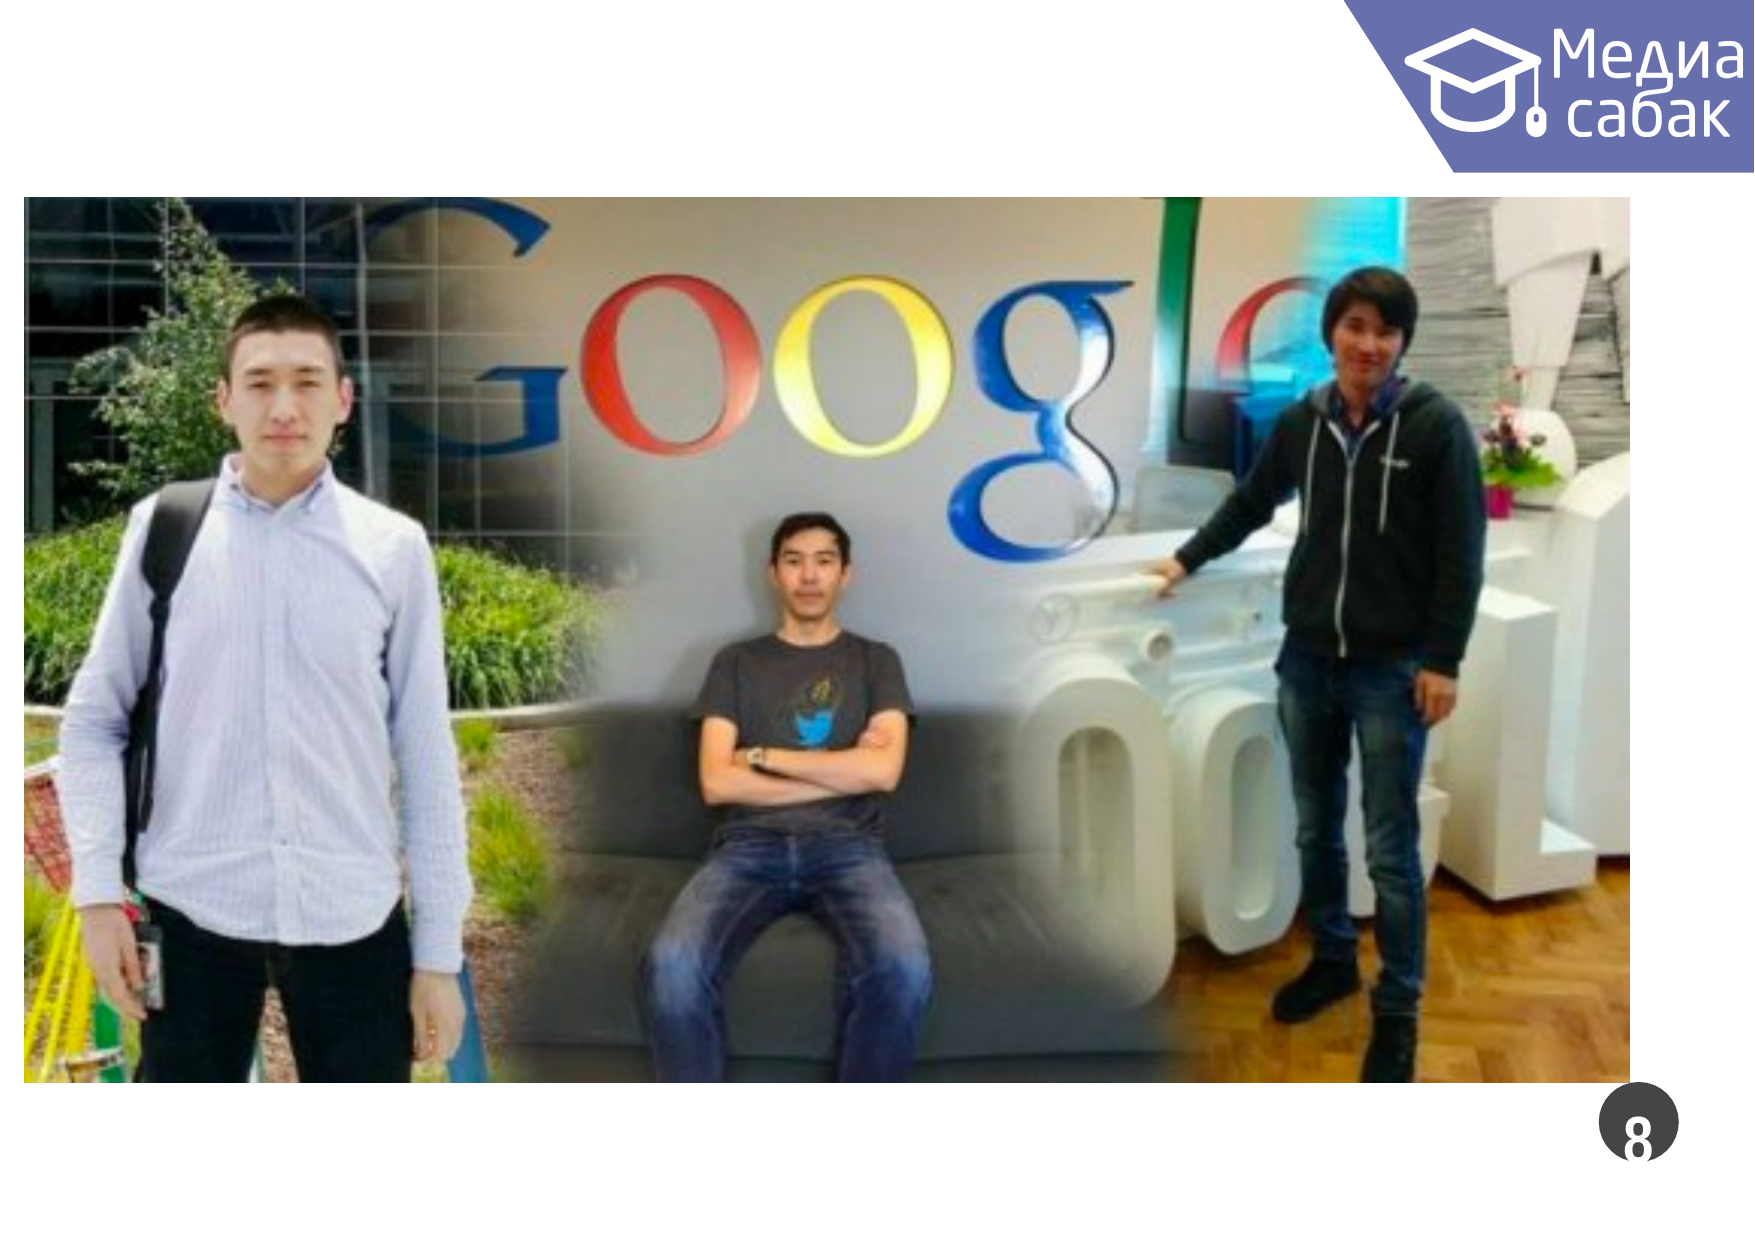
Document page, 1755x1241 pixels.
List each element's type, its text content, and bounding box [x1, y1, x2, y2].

slide_number 8 [1604, 1092, 1674, 1165]
text_box [1343, 0, 1754, 173]
text_box [1612, 1082, 1666, 1092]
text_box [1401, 28, 1574, 149]
text_box [1554, 23, 1743, 137]
text_box [1674, 1103, 1679, 1141]
picture [24, 197, 1631, 1083]
text_box [1598, 1102, 1604, 1142]
